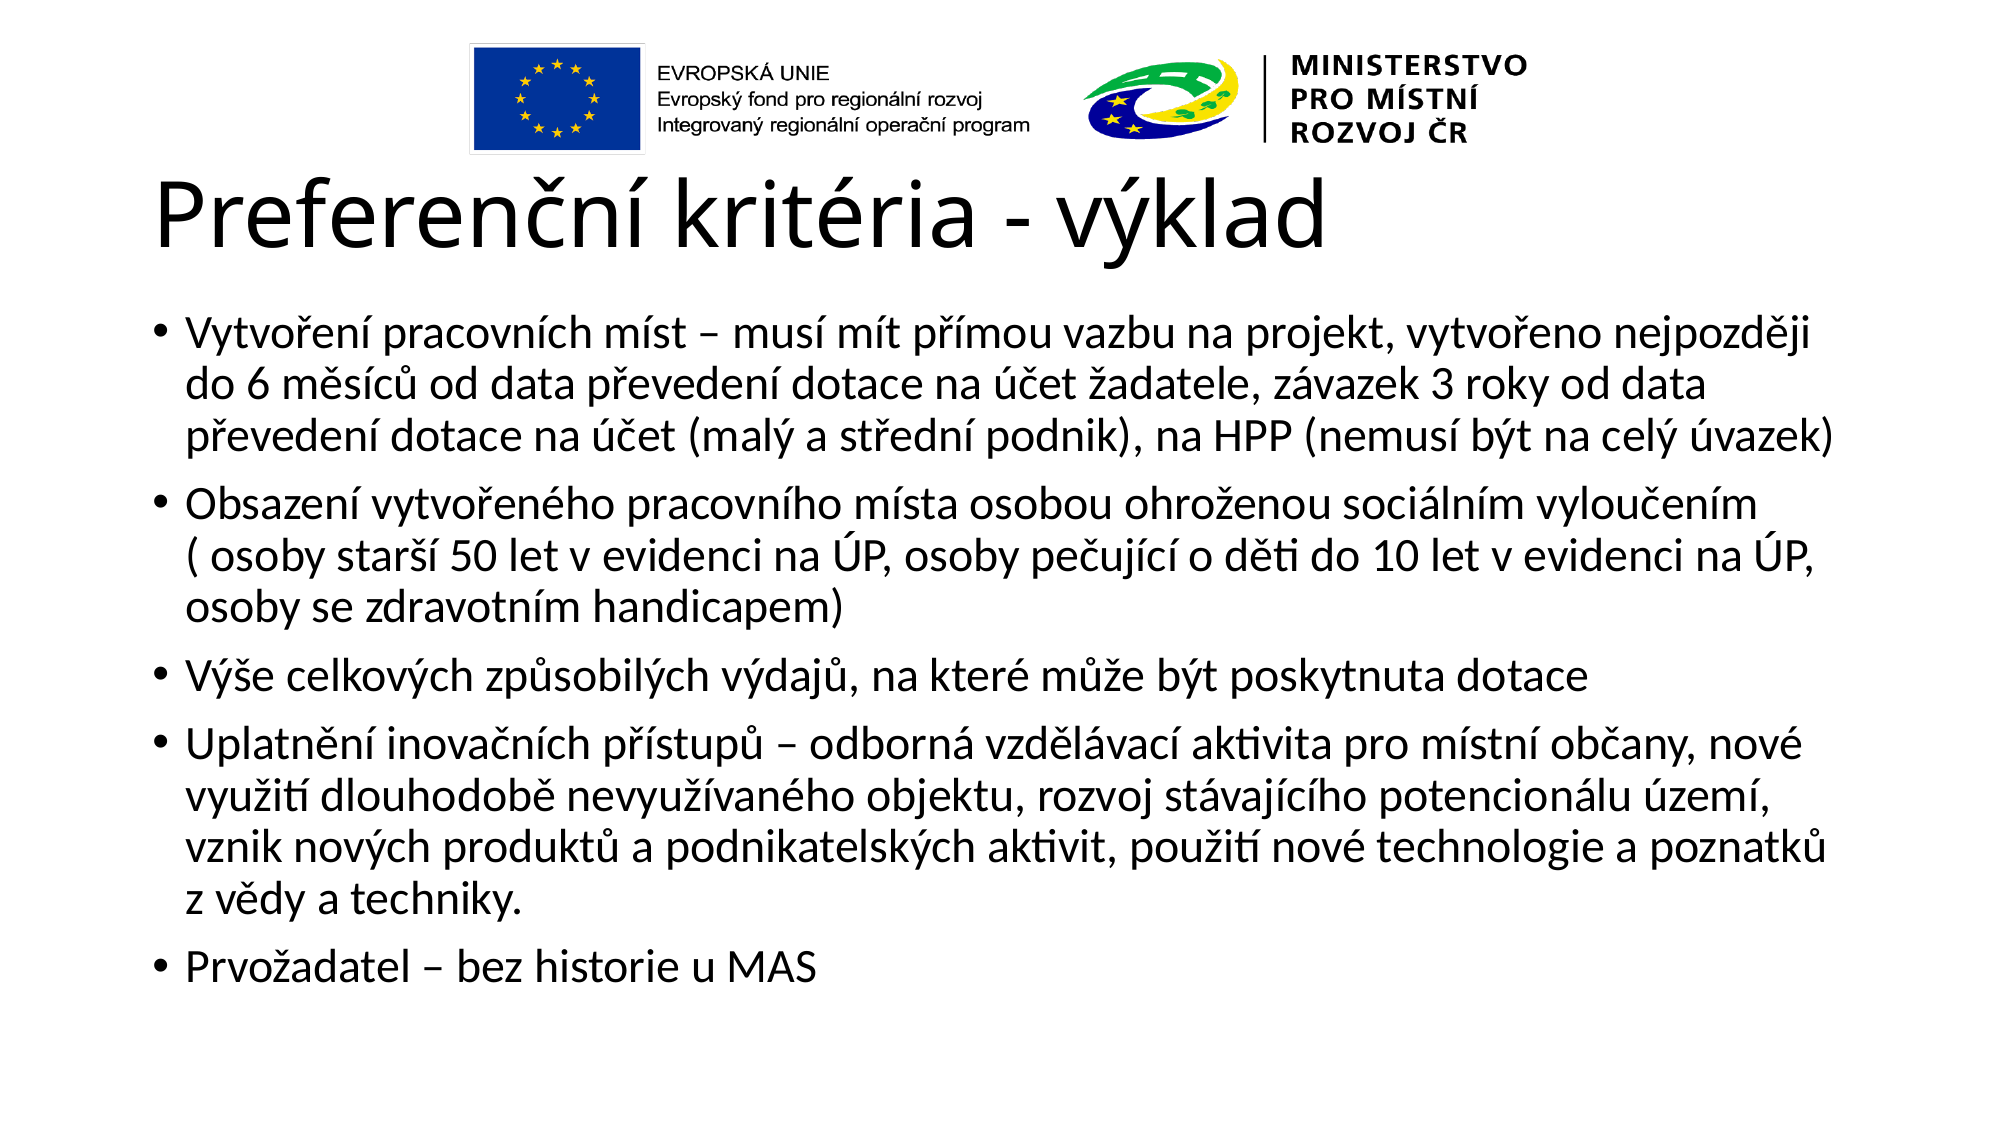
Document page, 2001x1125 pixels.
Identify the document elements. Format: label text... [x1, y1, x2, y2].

picture [437, 12, 1563, 184]
title Preferenční kritéria - výklad [137, 59, 1863, 278]
list Vytvoření pracovních míst – musí mít přímou vazbu na projekt, vytvořeno nejpozději do 6 měsíců od data převedení dotace na účet žadatele, závazek 3 roky od data převedení dotace na účet (malý a střední podnik), na HPP (nemusí být na celý úvazek) Obsazení vytvořeného pracovního místa osobou ohroženou sociálním vyloučením ( osoby starší 50 let v evidenci na ÚP, osoby pečující o děti do 10 let v evidenci na ÚP, osoby se zdravotním handicapem) Výše celkových způsobilých výdajů, na které může být poskytnuta dotace Uplatnění inovačních přístupů – odborná vzdělávací aktivita pro místní občany, nové využití dlouhodobě nevyužívaného objektu, rozvoj stávajícího potencionálu území, vznik nových produktů a podnikatelských aktivit, použití nové technologie a poznatků z vědy a techniky. Prvožadatel – bez historie u MAS [137, 299, 1863, 1014]
